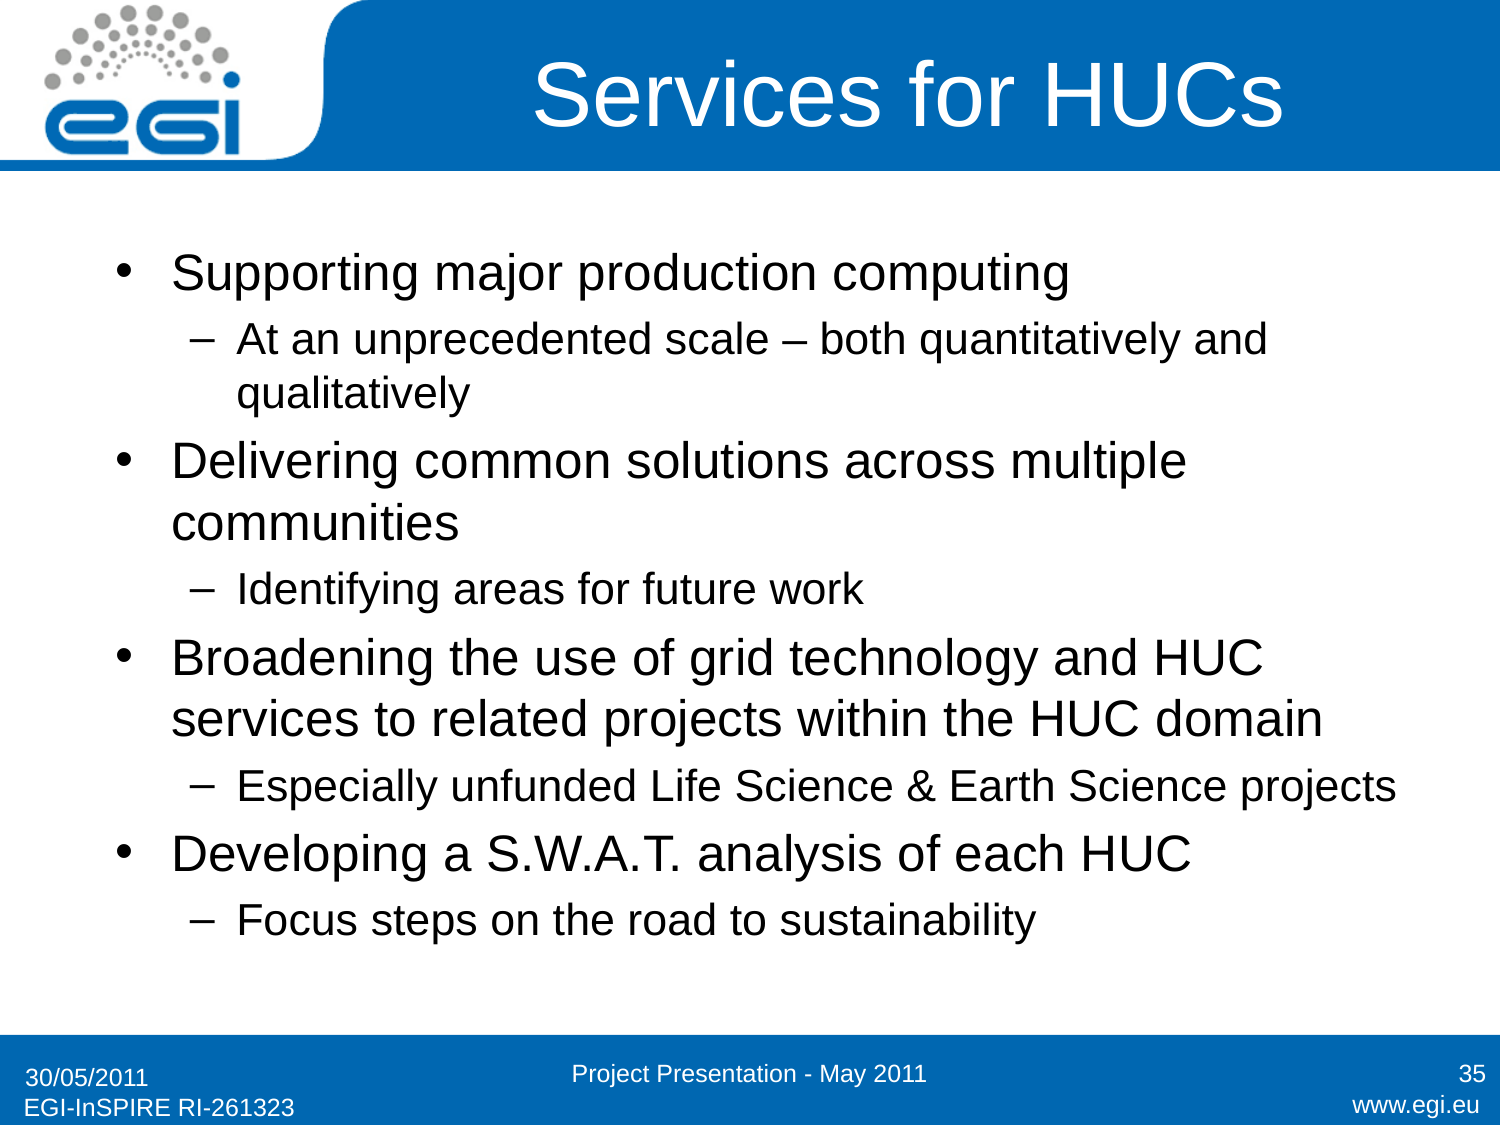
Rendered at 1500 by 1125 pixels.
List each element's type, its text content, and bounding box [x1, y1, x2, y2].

slide_number 35 [1151, 1042, 1500, 1103]
footer Project Presentation - May 2011 [512, 1042, 988, 1103]
title Services for HUCs [348, 19, 1471, 161]
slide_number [10, 1046, 361, 1106]
picture [0, 0, 1500, 171]
list Supporting major production computing At an unprecedented scale – both quantitatively and qualitatively Delivering common solutions across multiple communities Identifying areas for future work Broadening the use of grid technology and HUC services to related projects within the HUC domain Especially unfunded Life Science & Earth Science projects Developing a S.W.A.T. analysis of each HUC Focus steps on the road to sustainability [100, 231, 1425, 975]
